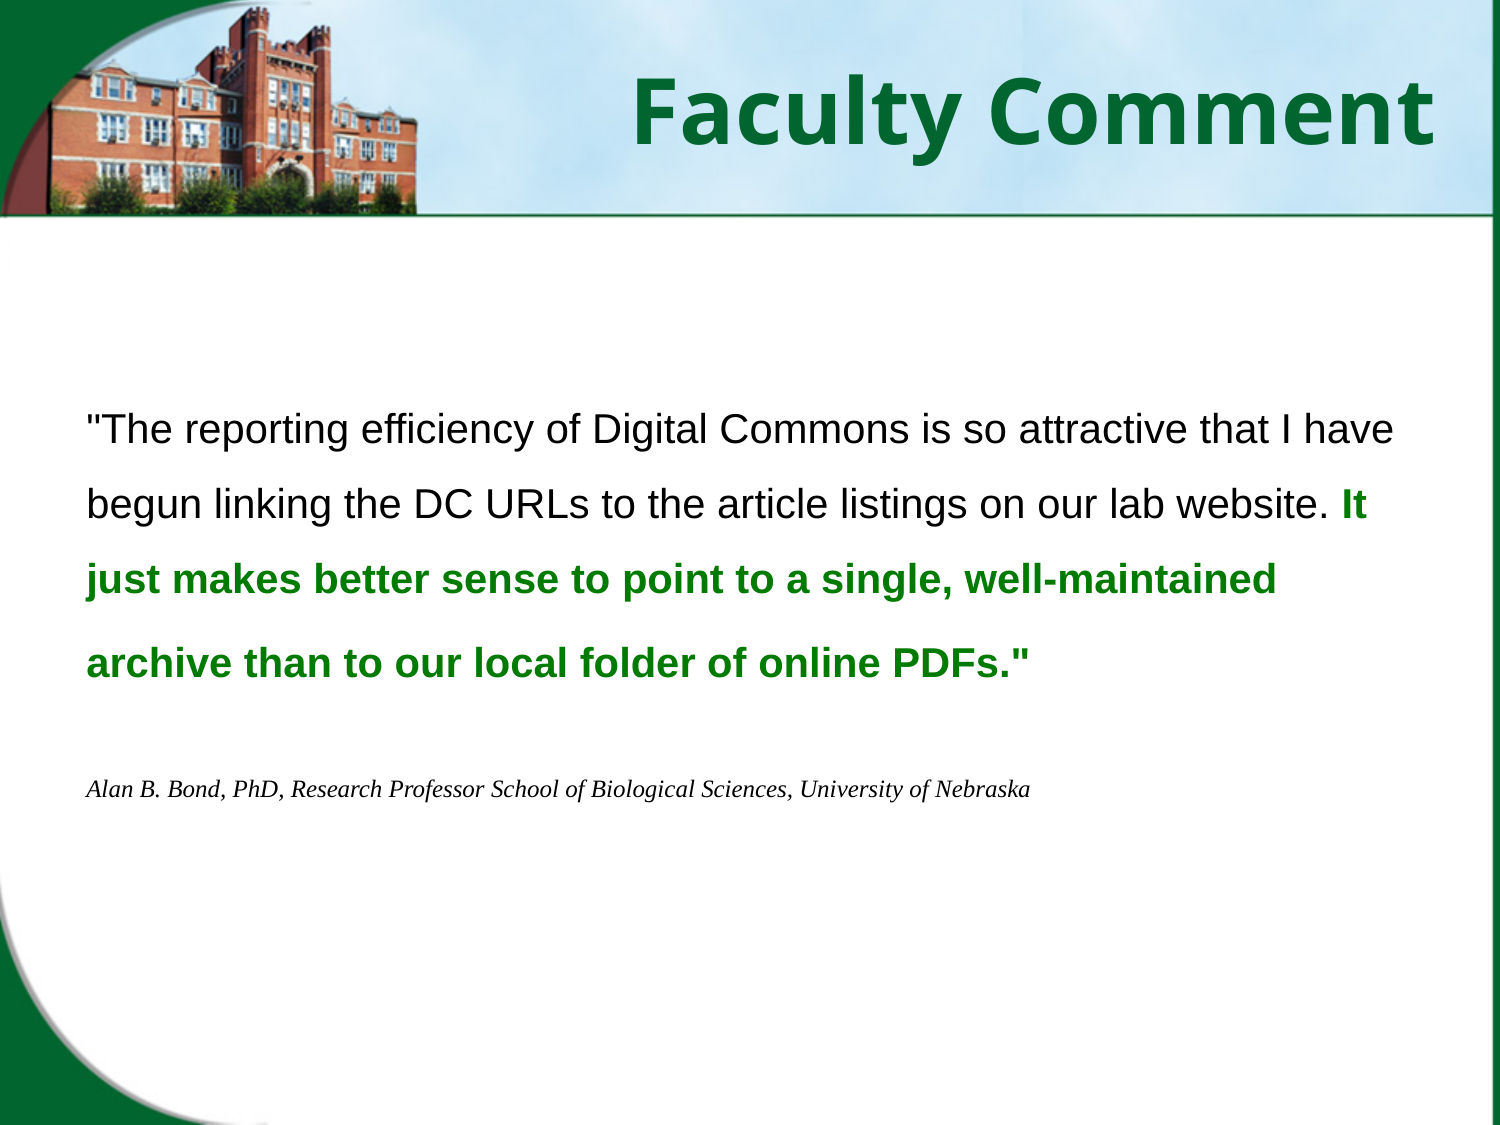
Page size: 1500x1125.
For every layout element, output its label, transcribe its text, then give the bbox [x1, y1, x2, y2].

title Faculty Comment [75, 14, 1452, 203]
list "The reporting efficiency of Digital Commons is so attractive that I have begun linking the DC URLs to the article listings on our lab website. It just makes better sense to point to a single, well-maintained archive than to our local folder of online PDFs." Alan B. Bond, PhD, Research Professor School of Biological Sciences, University of Nebraska [48, 243, 1453, 1017]
picture [0, 0, 1500, 1125]
